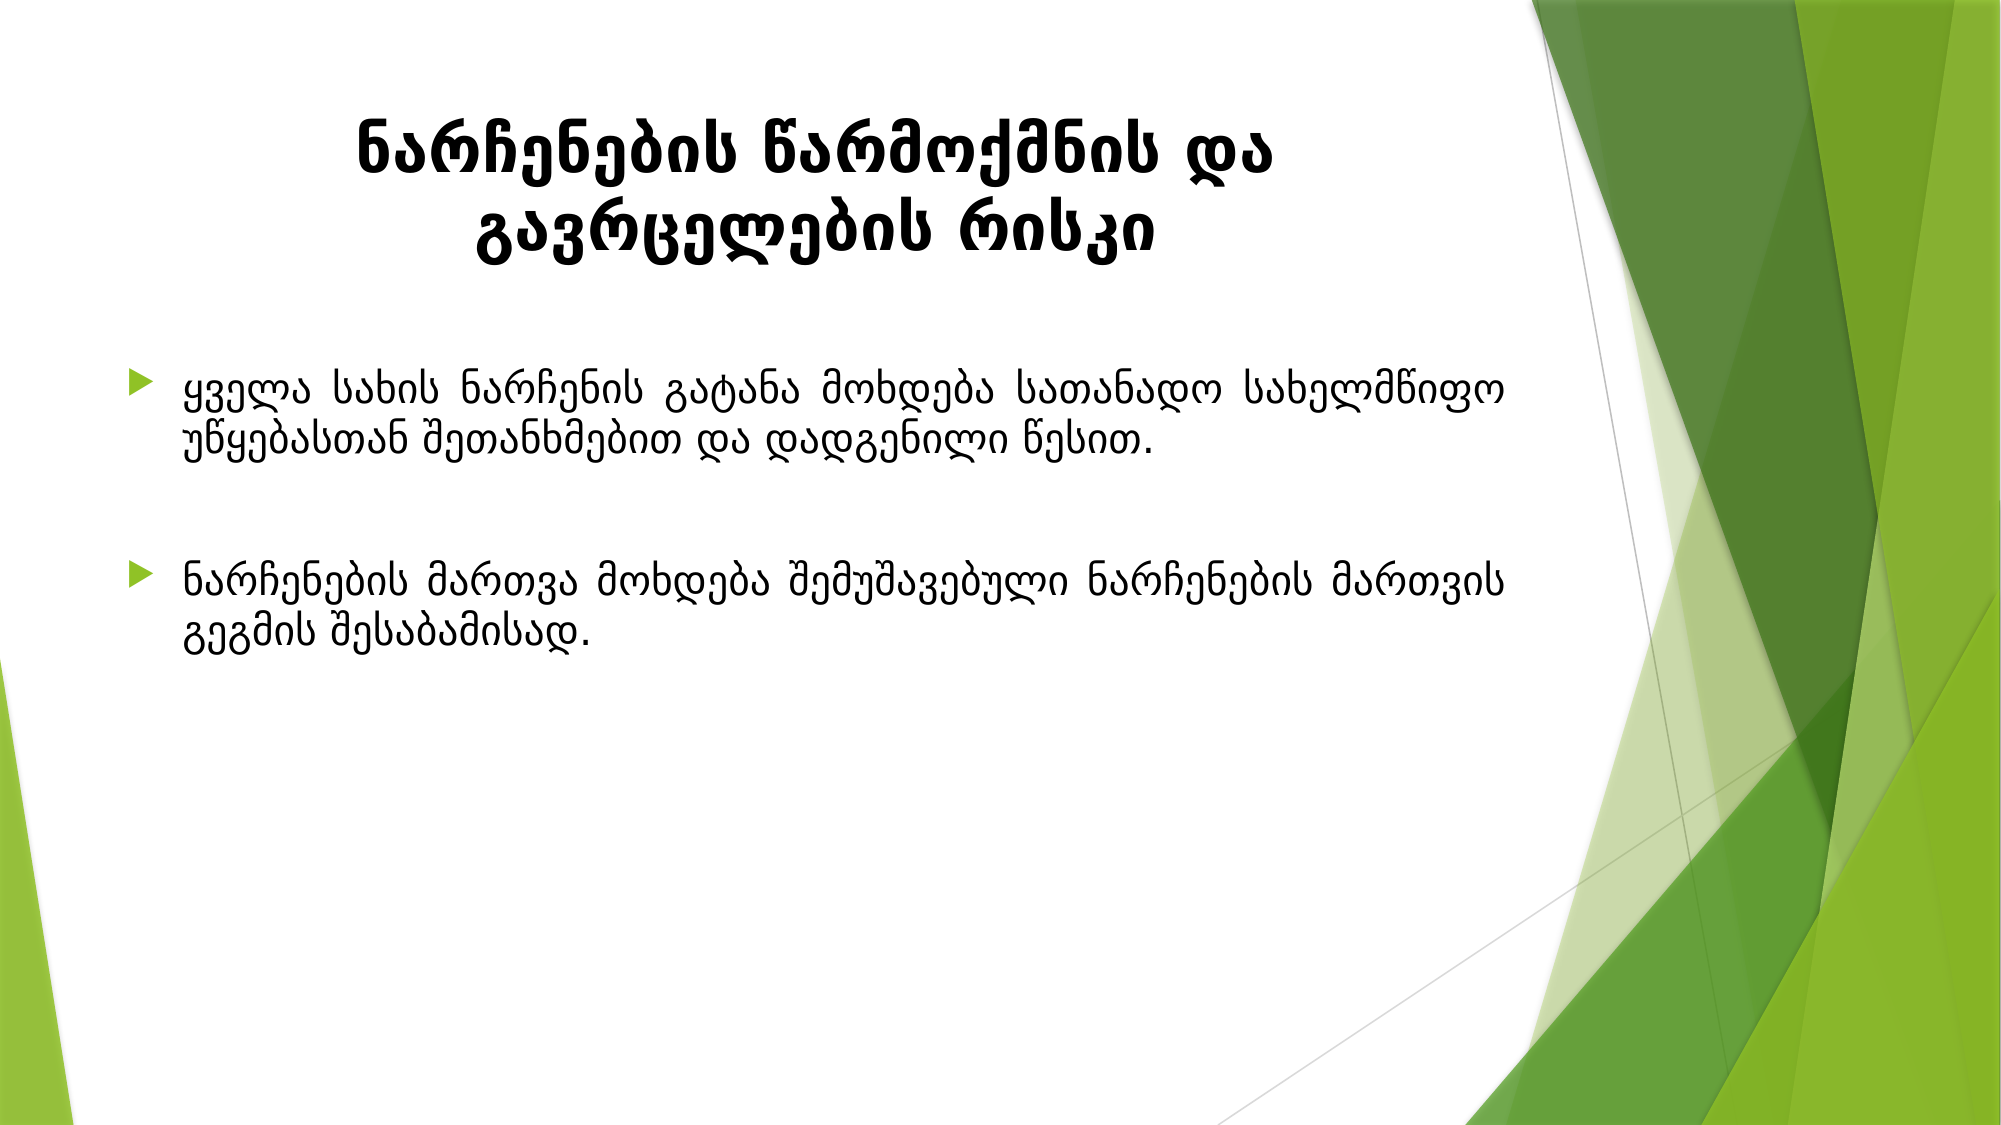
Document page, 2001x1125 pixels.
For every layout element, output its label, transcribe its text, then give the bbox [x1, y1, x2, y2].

title ნარჩენების წარმოქმნის და გავრცელების რისკი [111, 99, 1522, 317]
list ყველა სახის ნარჩენის გატანა მოხდება სათანადო სახელმწიფო უწყებასთან შეთანხმებით და დადგენილი წესით. ნარჩენების მართვა მოხდება შემუშავებული ნარჩენების მართვის გეგმის შესაბამისად. [111, 354, 1522, 992]
